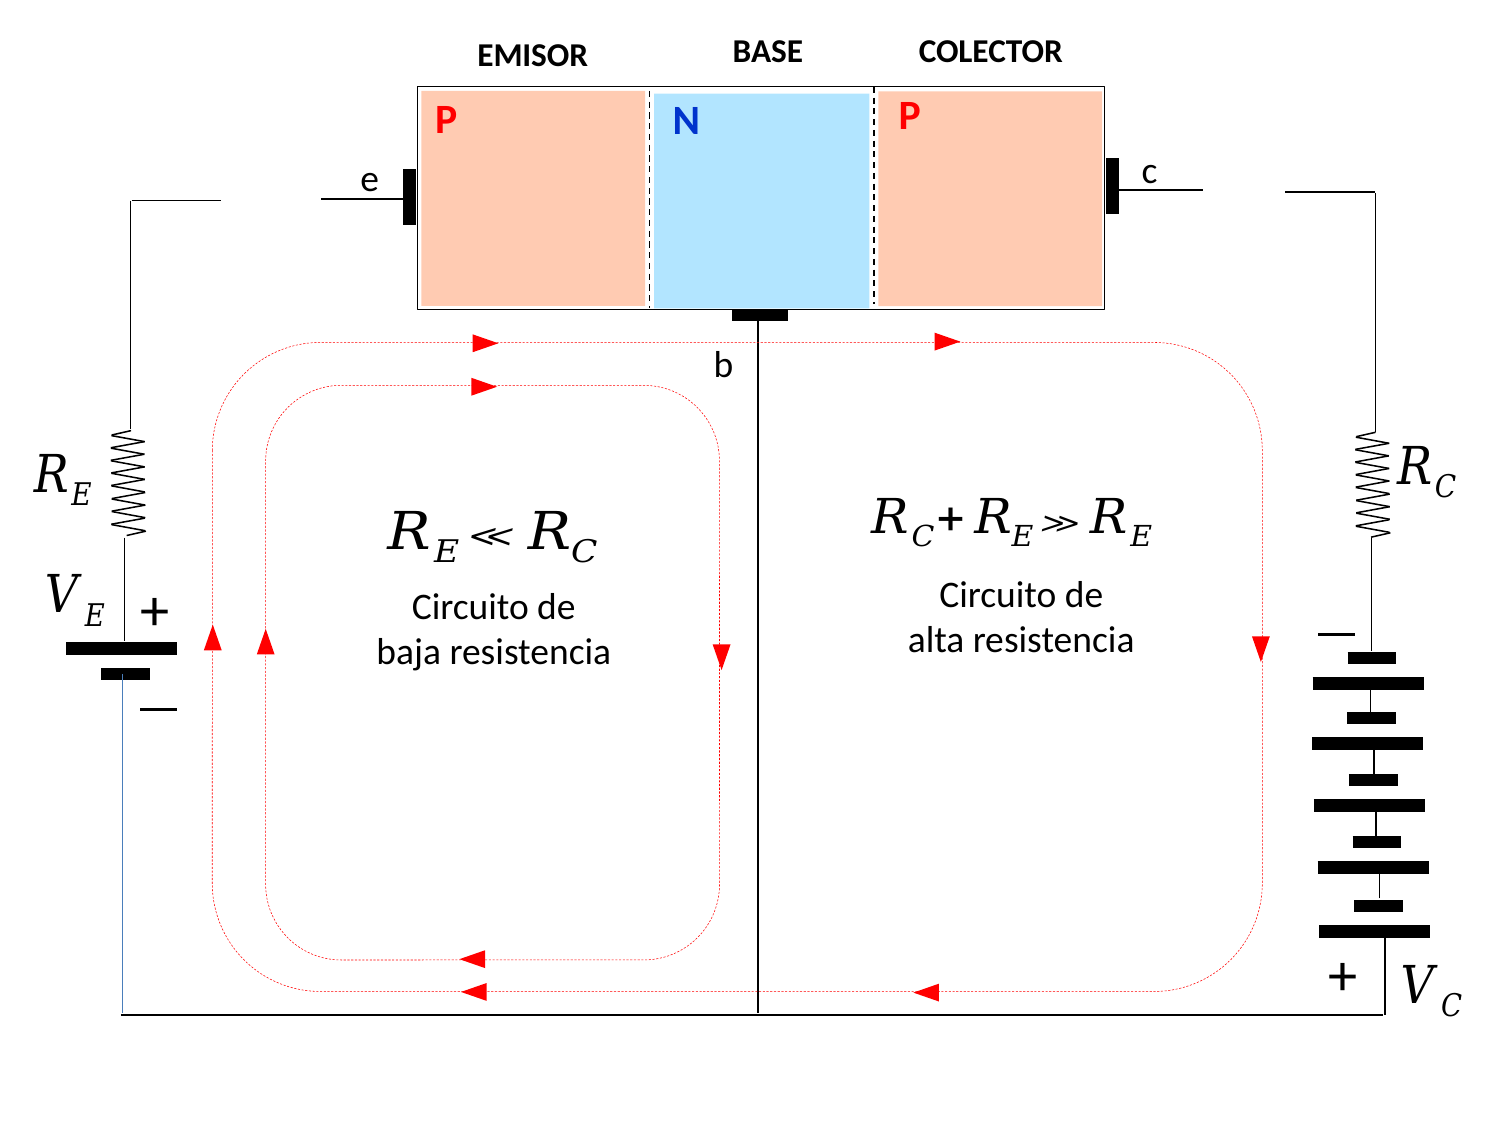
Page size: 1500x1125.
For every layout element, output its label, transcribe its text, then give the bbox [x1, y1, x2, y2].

text_box [936, 84, 1106, 185]
text_box + [1313, 934, 1373, 1014]
text_box + [127, 564, 184, 650]
text_box N [657, 85, 716, 151]
text_box [415, 84, 420, 195]
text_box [1318, 905, 1431, 932]
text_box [1320, 466, 1426, 503]
text_box [415, 204, 647, 312]
text_box BASE [717, 21, 819, 77]
text_box P [420, 84, 473, 149]
text_box COLECTOR [904, 21, 1078, 77]
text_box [1313, 779, 1426, 806]
text_box [473, 84, 883, 95]
text_box [788, 195, 1106, 312]
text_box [65, 648, 178, 675]
text_box c [1126, 138, 1173, 189]
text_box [75, 465, 181, 501]
text_box P [883, 80, 936, 146]
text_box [203, 332, 1271, 1002]
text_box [1311, 717, 1424, 744]
text_box EMISOR [462, 25, 604, 81]
text_box [652, 91, 871, 310]
text_box [876, 89, 1104, 308]
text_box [1317, 841, 1429, 868]
text_box e [345, 146, 382, 198]
text_box [419, 89, 647, 308]
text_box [1312, 657, 1424, 684]
